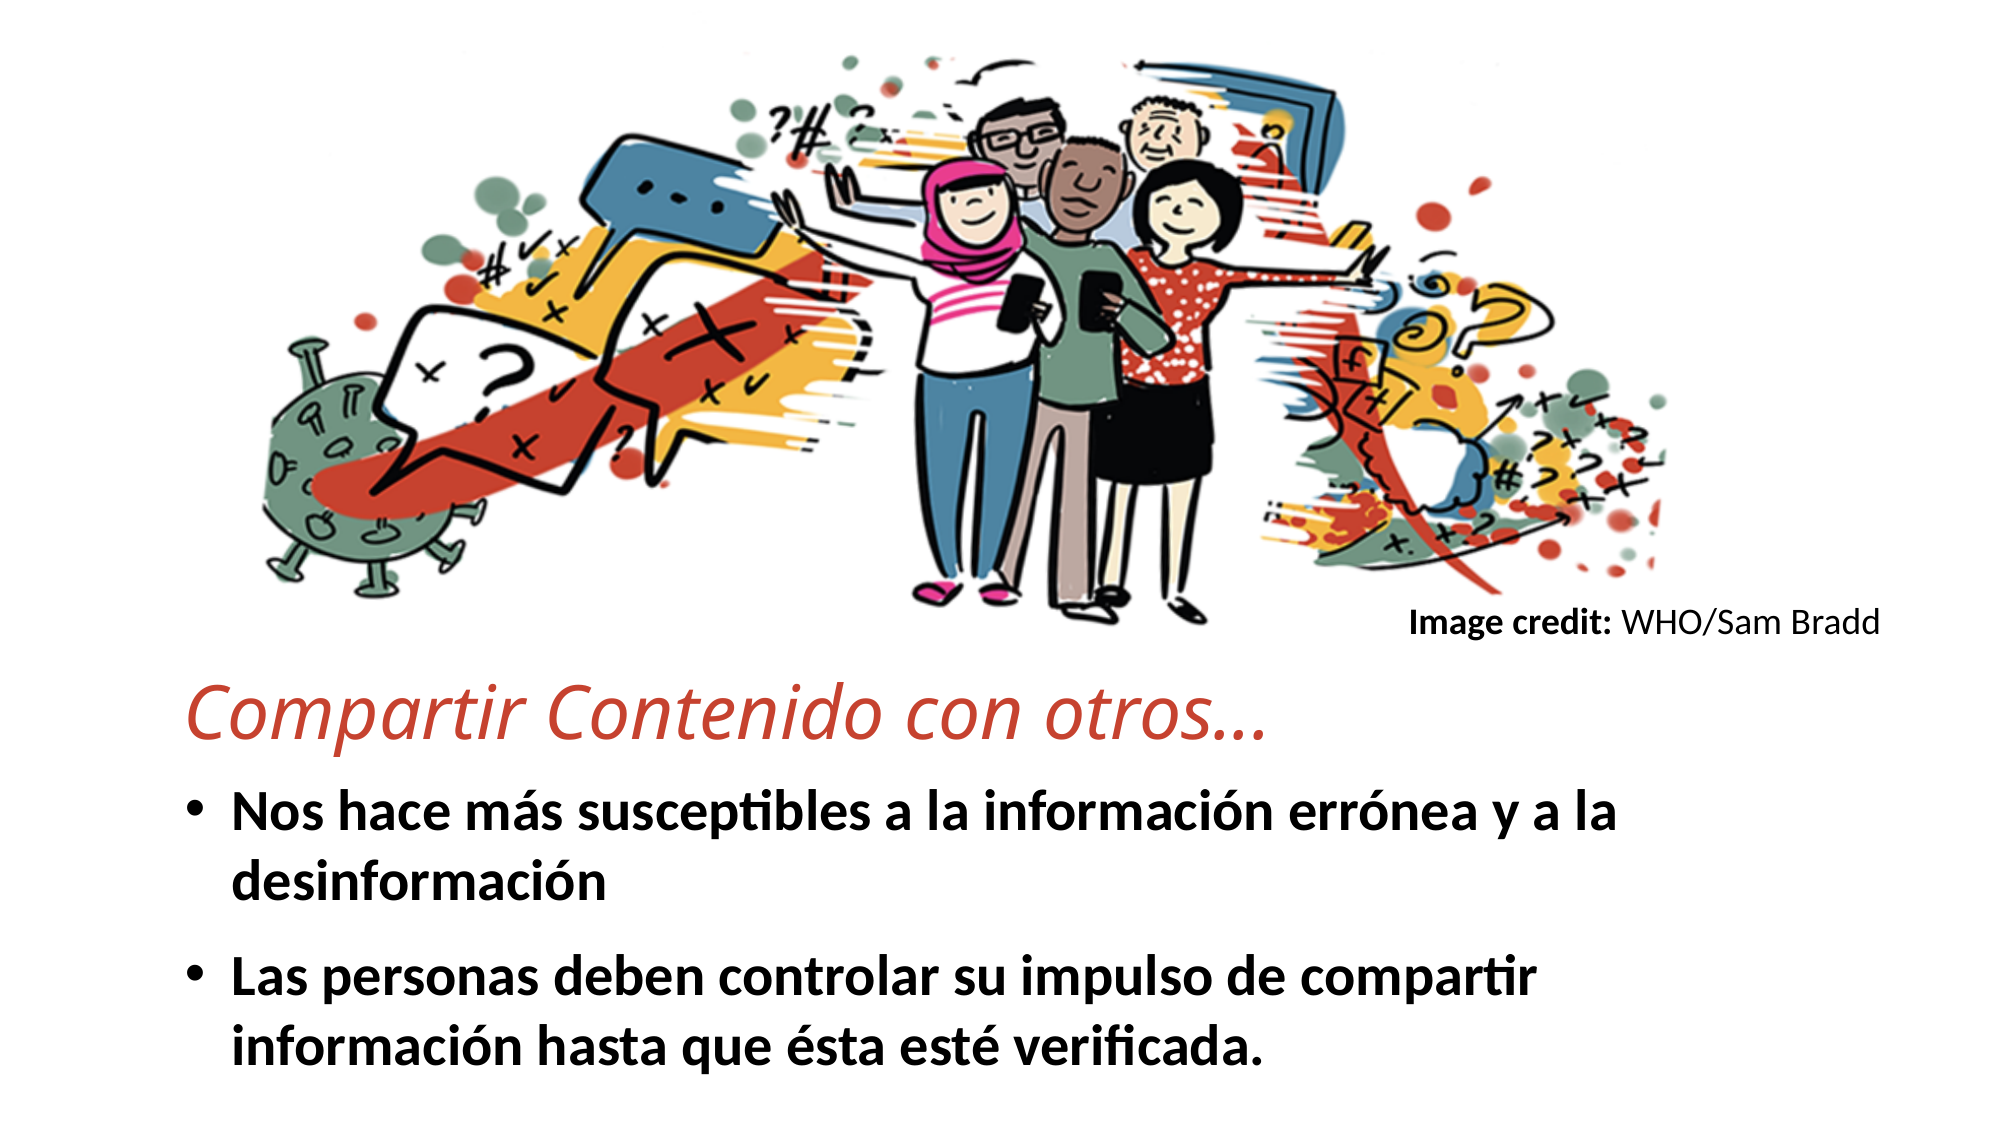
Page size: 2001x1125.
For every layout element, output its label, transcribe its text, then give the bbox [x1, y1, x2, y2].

text_box Image credit: WHO/Sam Bradd [1393, 589, 1898, 650]
picture [236, 0, 1705, 656]
text_box Compartir Contenido con otros... [168, 656, 1811, 762]
list Nos hace más susceptibles a la información errónea y a la desinformación Las personas deben controlar su impulso de compartir información hasta que ésta esté verificada. [169, 764, 1832, 1026]
